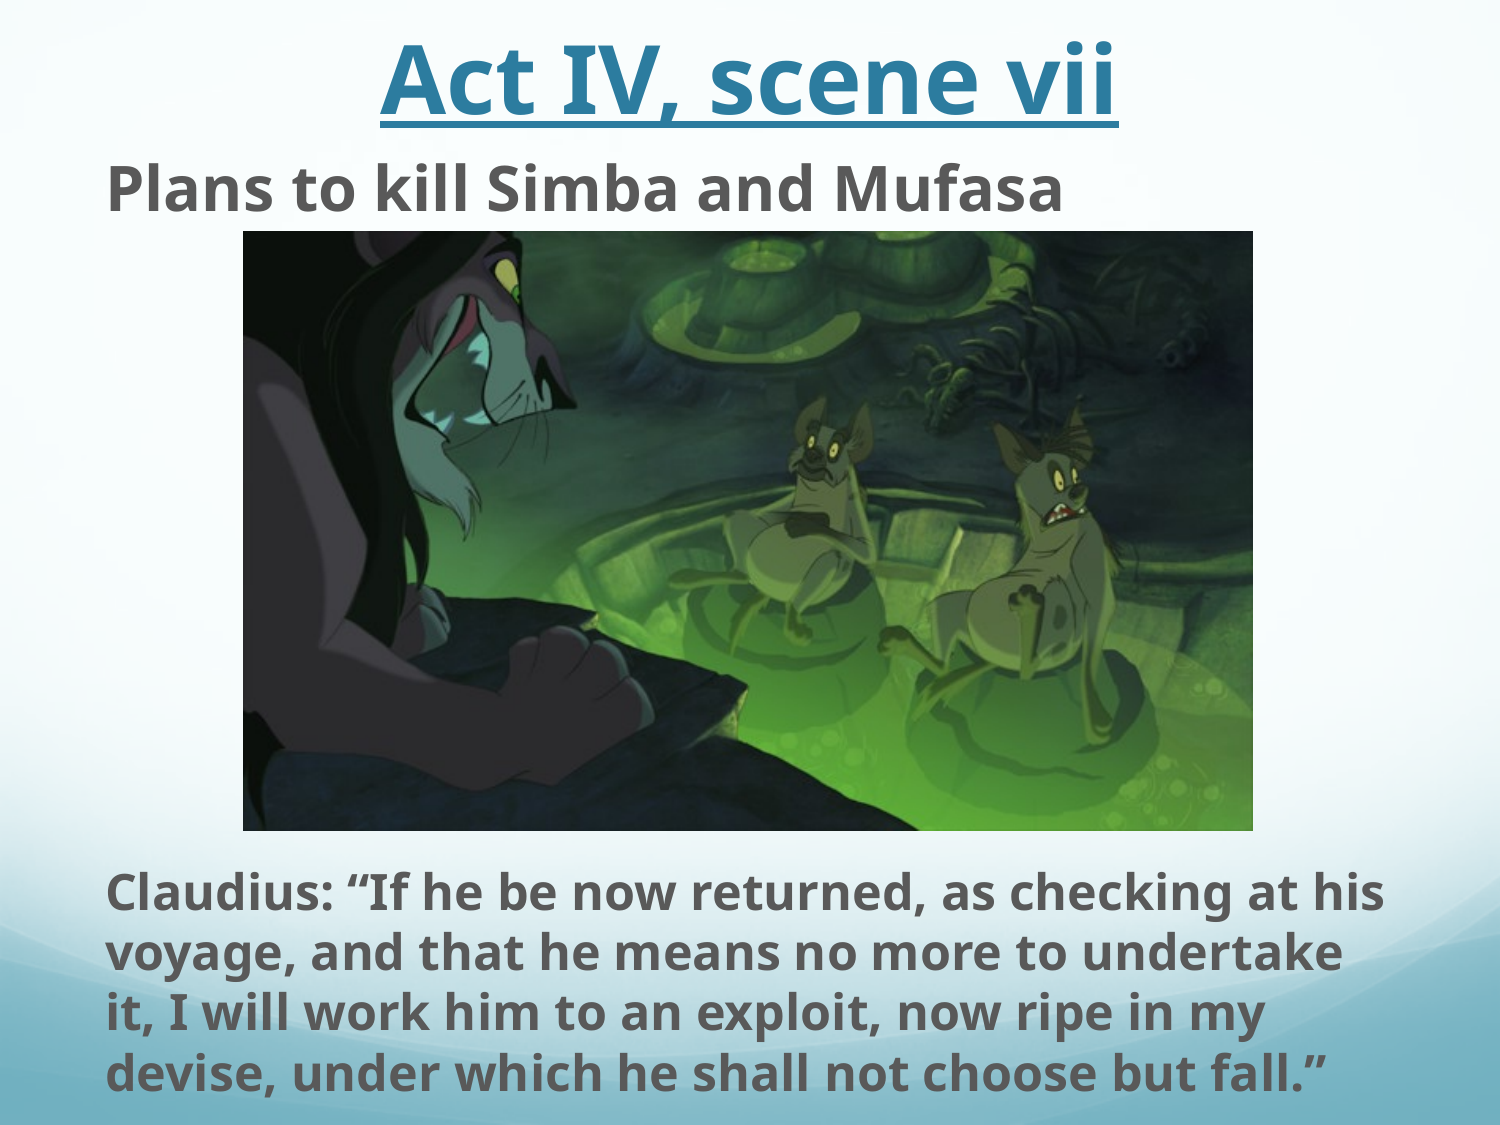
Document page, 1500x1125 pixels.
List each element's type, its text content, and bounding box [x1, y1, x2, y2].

text_box Claudius: “If he be now returned, as checking at his voyage, and that he means no more to undertake it, I will work him to an exploit, now ripe in my devise, under which he shall not choose but fall.” [90, 852, 1410, 1113]
list Plans to kill Simba and Mufasa [90, 140, 1410, 232]
title Act IV, scene vii [90, 17, 1410, 140]
picture [243, 231, 1253, 831]
